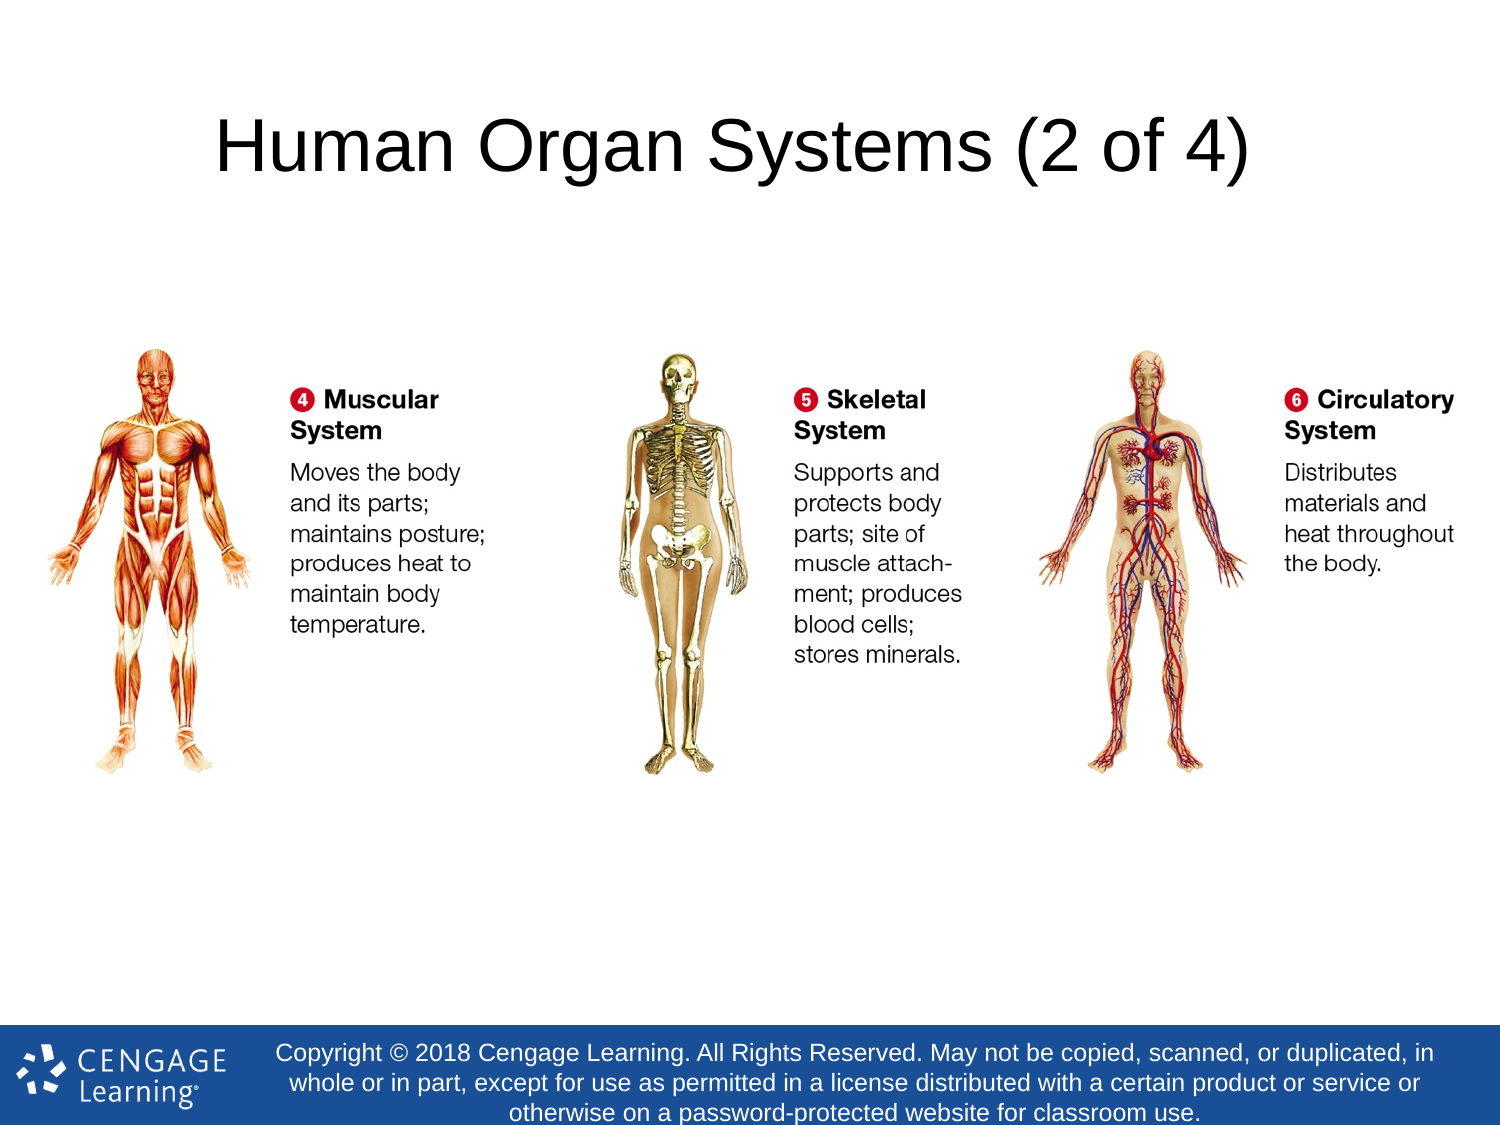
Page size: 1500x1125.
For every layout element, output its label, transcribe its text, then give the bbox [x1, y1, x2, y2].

picture [45, 349, 1454, 776]
title Human Organ Systems (2 of 4) [85, 58, 1403, 224]
picture [12, 1040, 229, 1113]
